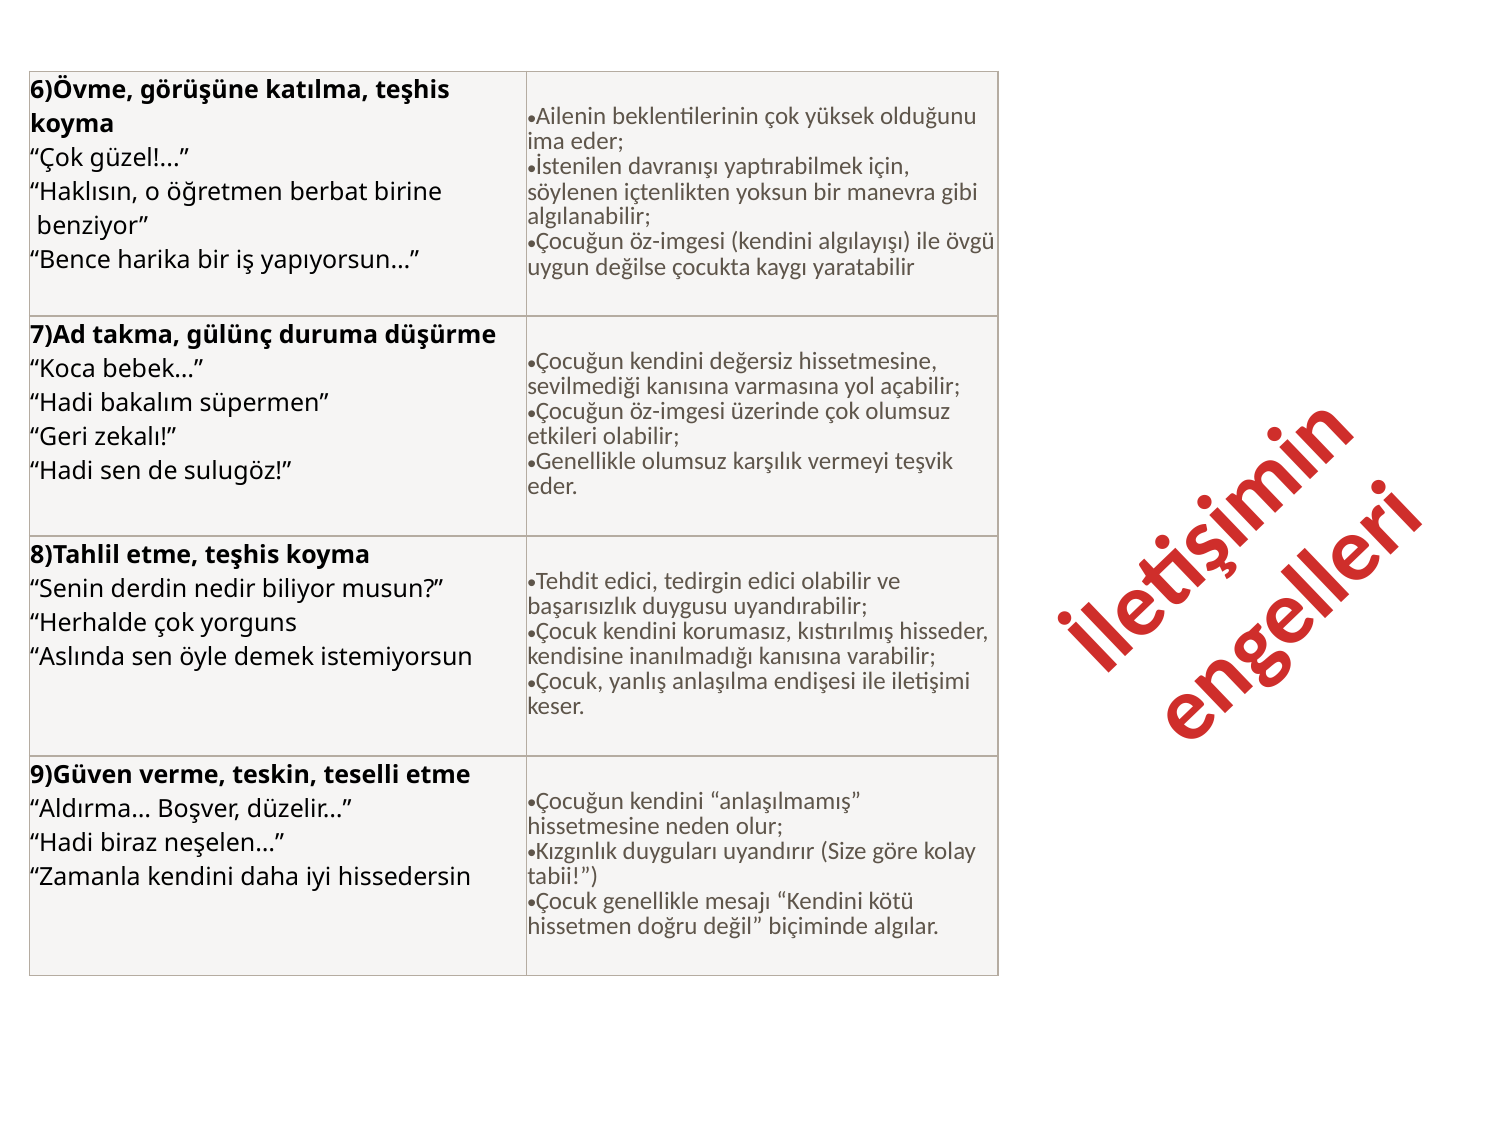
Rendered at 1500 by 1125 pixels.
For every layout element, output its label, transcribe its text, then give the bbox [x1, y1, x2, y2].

table_cell 9)Güven verme, teskin, teselli etme “Aldırma… Boşver, düzelir…” “Hadi biraz neşelen…” “Zamanla kendini daha iyi hissedersin [30, 757, 526, 975]
table_cell Çocuğun kendini değersiz hissetmesine, sevilmediği kanısına varmasına yol açabilir; Çocuğun öz-imgesi üzerinde çok olumsuz etkileri olabilir; Genellikle olumsuz karşılık vermeyi teşvik eder. [527, 317, 997, 535]
table_cell 8)Tahlil etme, teşhis koyma “Senin derdin nedir biliyor musun?” “Herhalde çok yorguns “Aslında sen öyle demek istemiyorsun [30, 537, 526, 755]
text_box İletişimin engelleri [988, 316, 1500, 821]
table_cell Tehdit edici, tedirgin edici olabilir ve başarısızlık duygusu uyandırabilir; Çocuk kendini korumasız, kıstırılmış hisseder, kendisine inanılmadığı kanısına varabilir; Çocuk, yanlış anlaşılma endişesi ile iletişimi keser. [527, 537, 997, 755]
table_cell Çocuğun kendini “anlaşılmamış” hissetmesine neden olur; Kızgınlık duyguları uyandırır (Size göre kolay tabii!”) Çocuk genellikle mesajı “Kendini kötü hissetmen doğru değil” biçiminde algılar. [527, 757, 997, 975]
table_header Ailenin beklentilerinin çok yüksek olduğunu ima eder; İstenilen davranışı yaptırabilmek için, söylenen içtenlikten yoksun bir manevra gibi algılanabilir; Çocuğun öz-imgesi (kendini algılayışı) ile övgü uygun değilse çocukta kaygı yaratabilir [527, 72, 997, 315]
table_header 6)Övme, görüşüne katılma, teşhis koyma “Çok güzel!...” “Haklısın, o öğretmen berbat birine benziyor” “Bence harika bir iş yapıyorsun…” [30, 72, 526, 315]
table_cell 7)Ad takma, gülünç duruma düşürme “Koca bebek…” “Hadi bakalım süpermen” “Geri zekalı!” “Hadi sen de sulugöz!” [30, 317, 526, 535]
